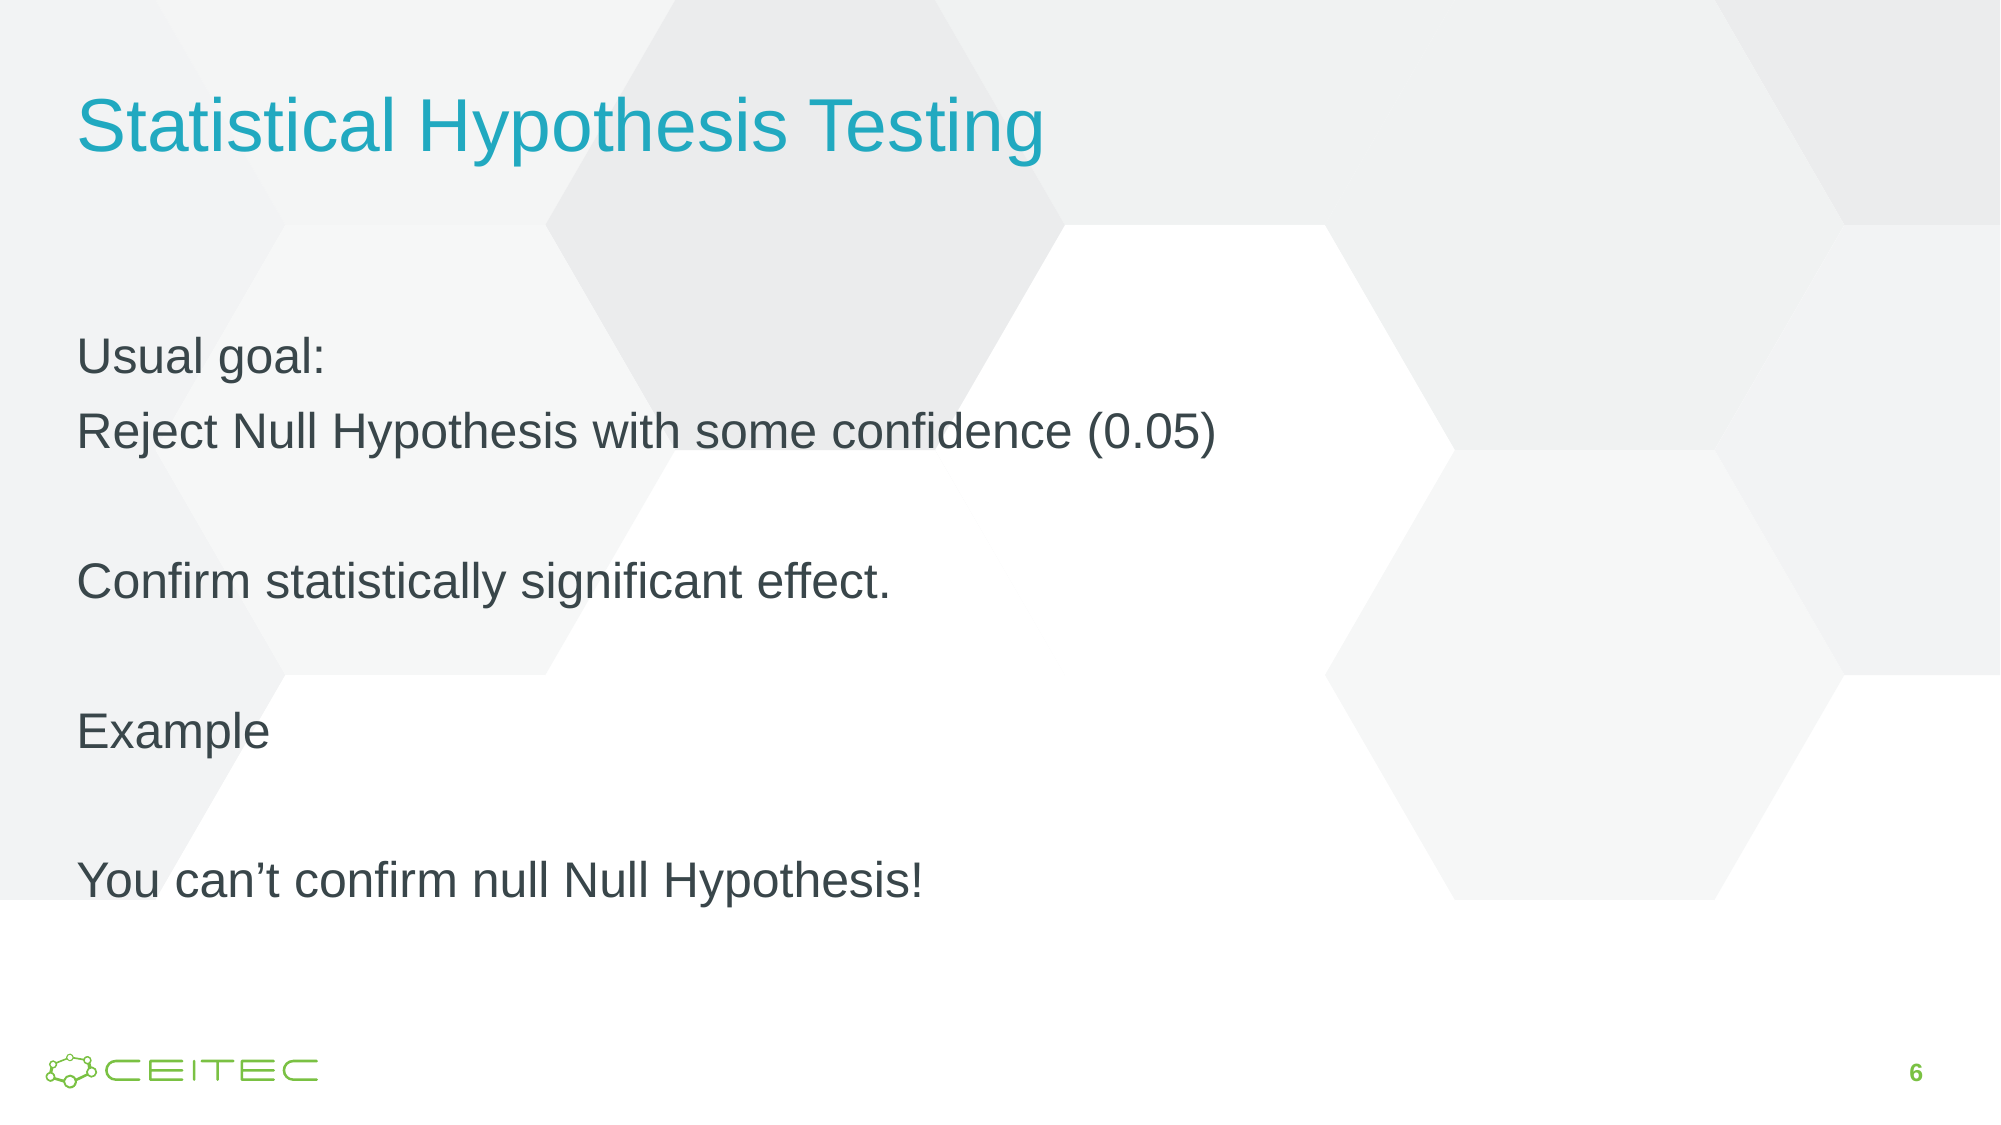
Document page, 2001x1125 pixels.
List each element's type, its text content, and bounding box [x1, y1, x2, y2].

title Statistical Hypothesis Testing [76, 59, 1924, 196]
slide_number 6 [1840, 1051, 1924, 1087]
list Usual goal: Reject Null Hypothesis with some confidence (0.05) Confirm statistically significant effect. Example You can’t confirm null Null Hypothesis! [76, 249, 1924, 966]
